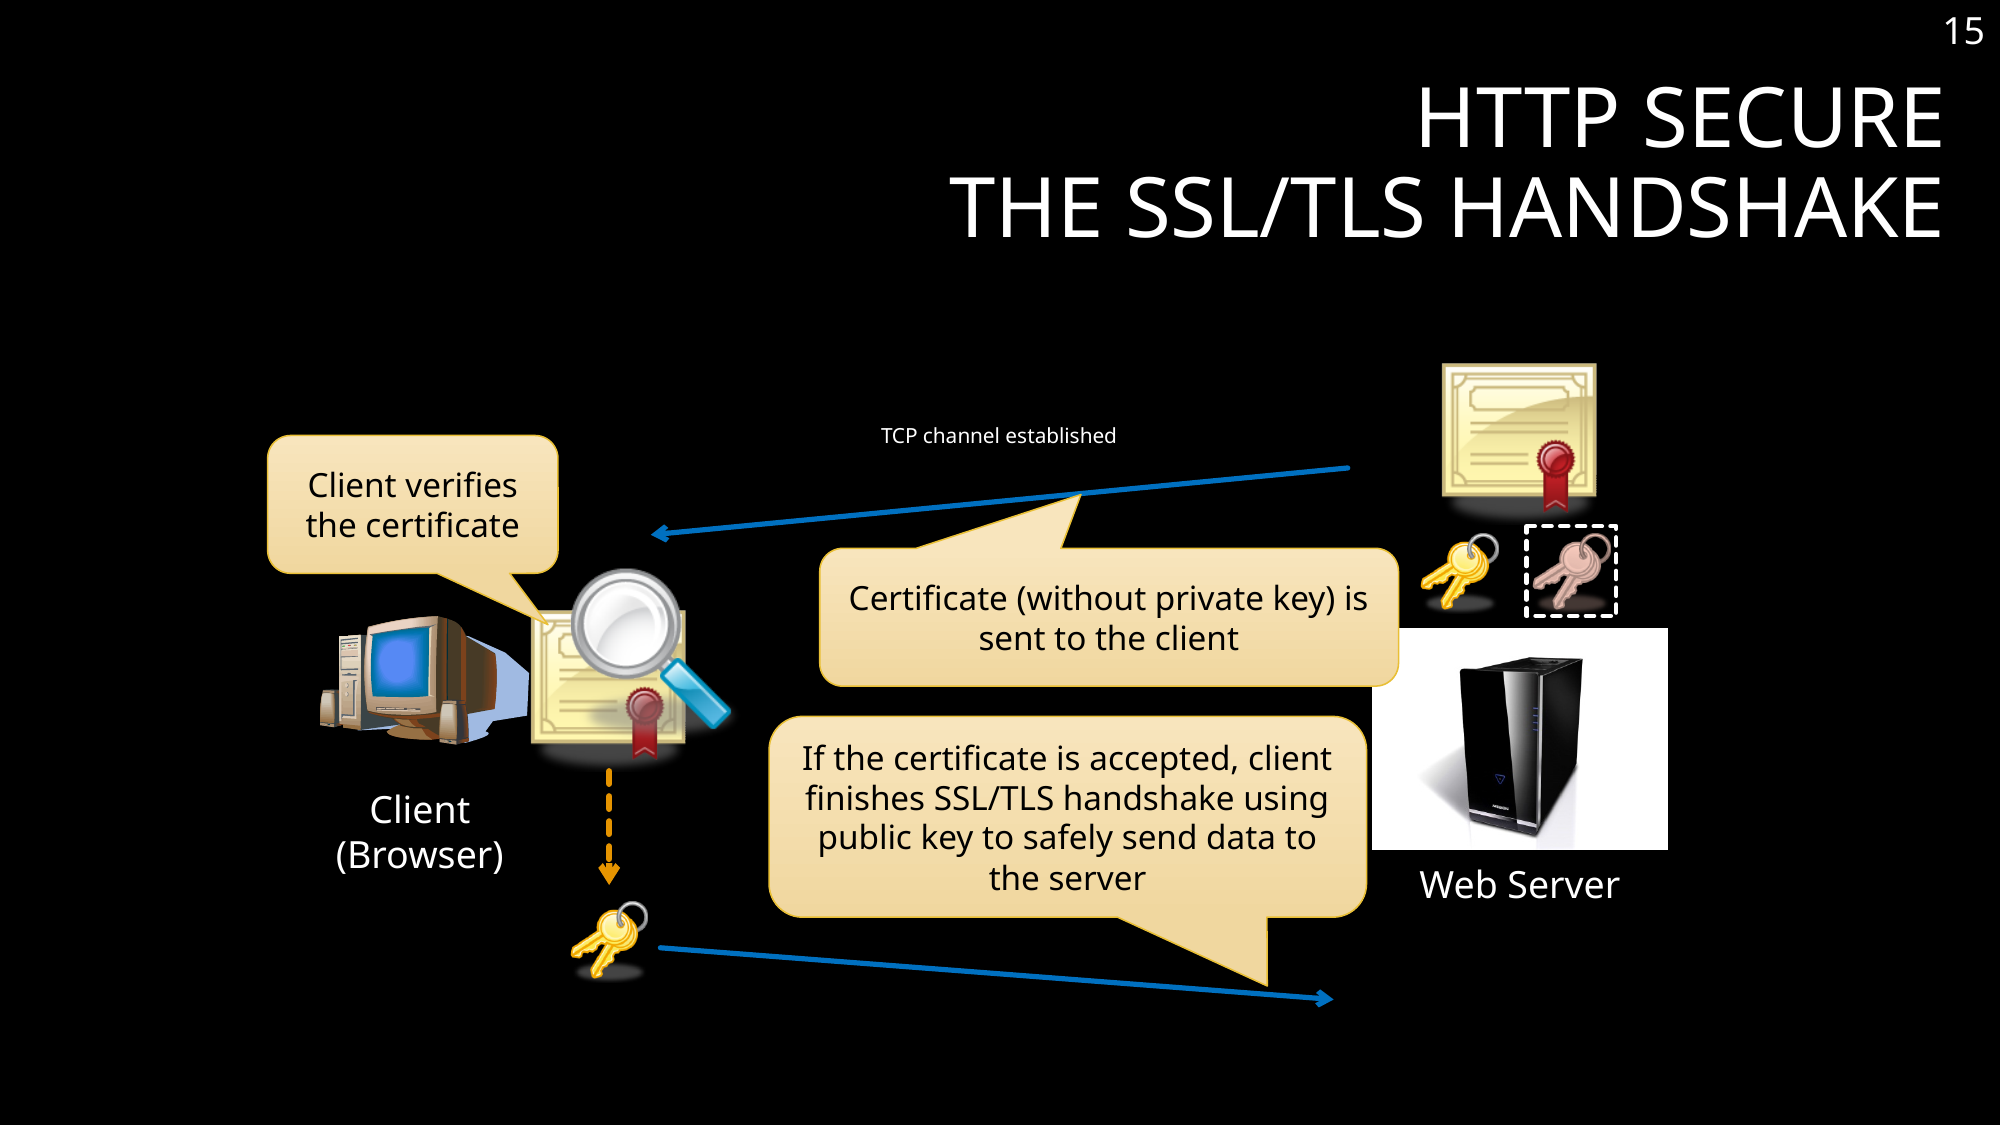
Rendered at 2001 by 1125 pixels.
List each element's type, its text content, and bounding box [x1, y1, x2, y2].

text_box Certificate (without private key) is sent to the client [818, 536, 1400, 687]
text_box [662, 414, 1337, 456]
text_box Client (Browser) [321, 778, 519, 884]
text_box Client verifies the certificate [266, 434, 559, 613]
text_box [660, 947, 1334, 1000]
title HTTP Secure The SSL/TLS Handshake [39, 68, 1961, 281]
picture [1430, 346, 1610, 525]
picture [1528, 527, 1615, 614]
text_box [1372, 627, 1668, 915]
picture [566, 896, 653, 983]
slide_number 15 [1567, 0, 2000, 60]
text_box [650, 467, 1348, 536]
text_box If the certificate is accepted, client finishes SSL/TLS handshake using public key to safely send data to the server [768, 715, 1368, 947]
picture [1416, 527, 1503, 614]
picture [319, 556, 744, 772]
